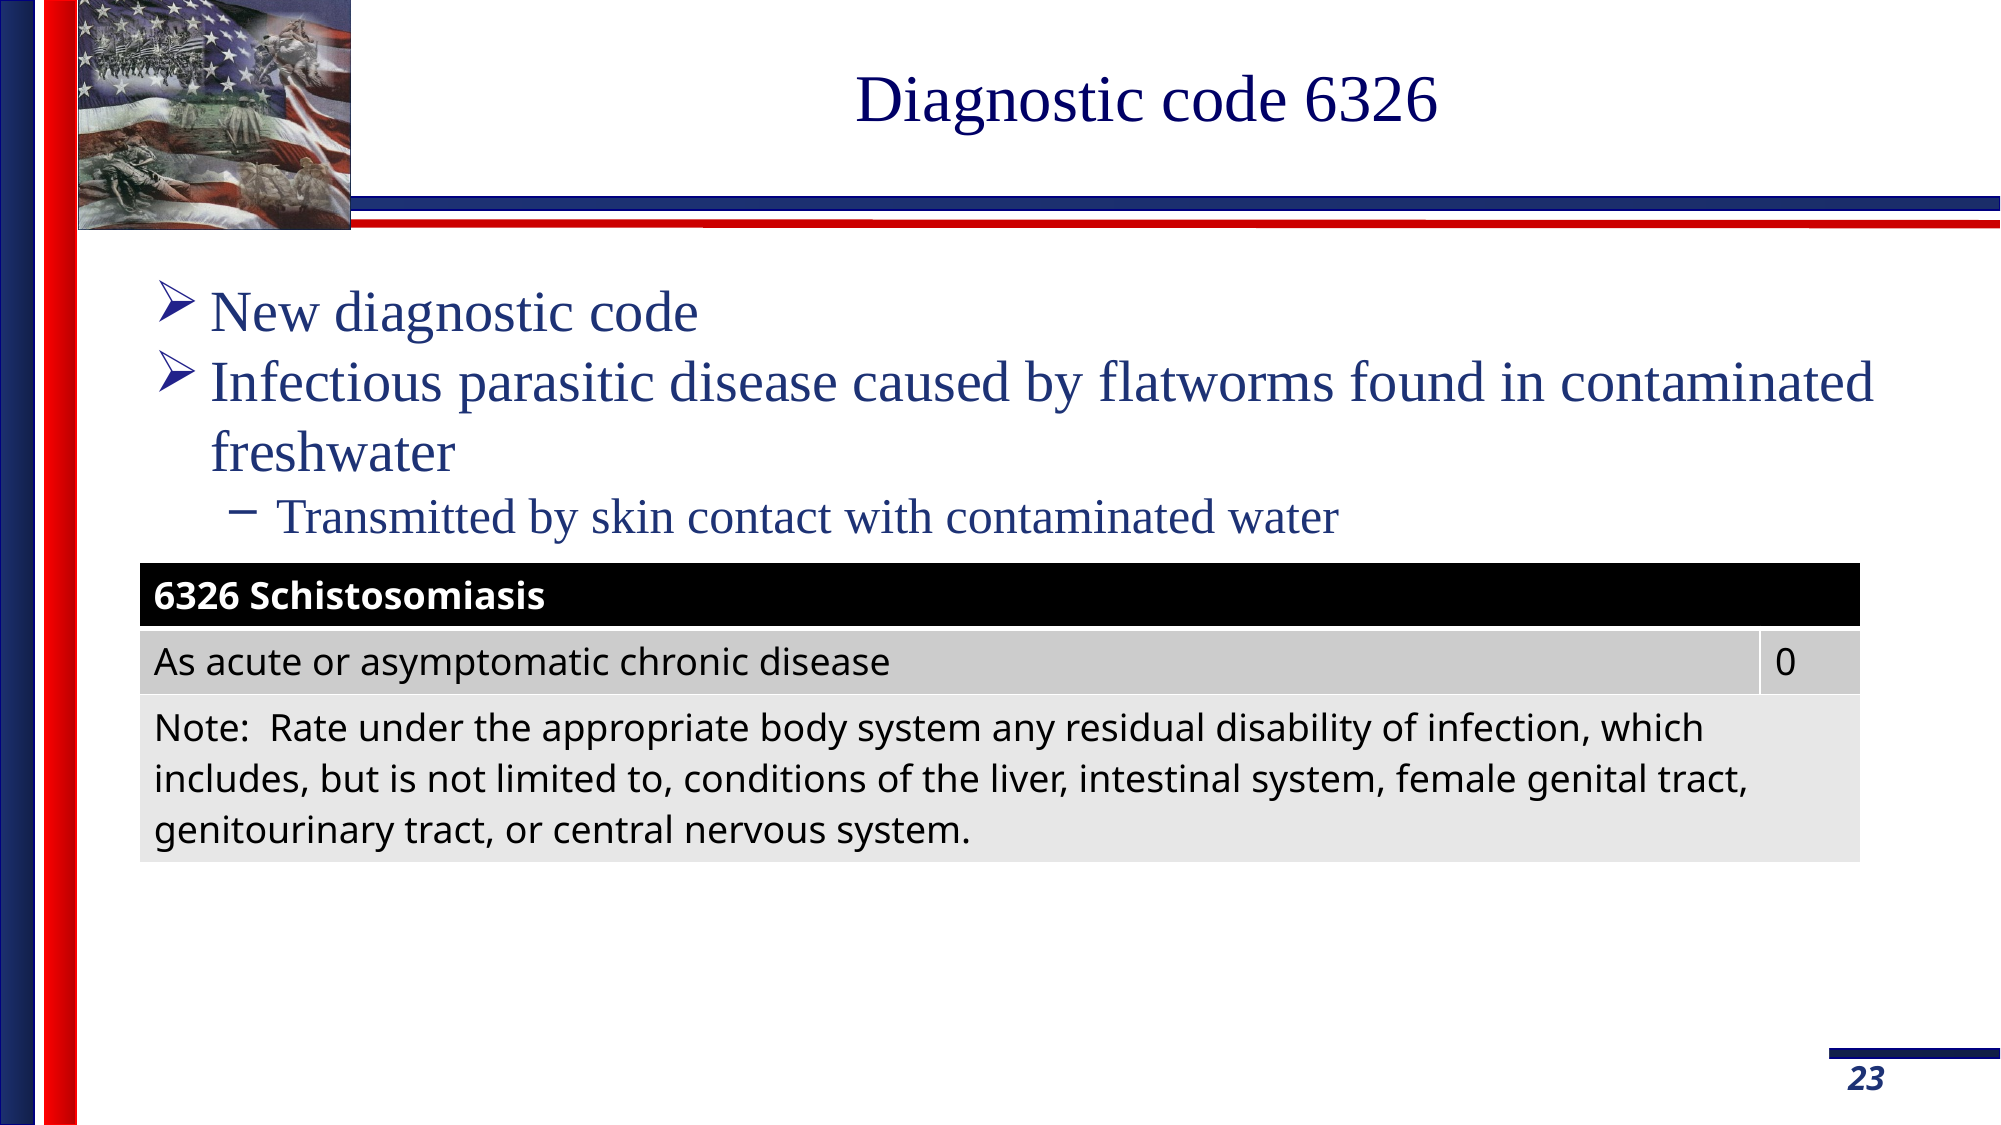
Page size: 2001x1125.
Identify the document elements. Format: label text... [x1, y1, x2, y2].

list New diagnostic code Infectious parasitic disease caused by flatworms found in contaminated freshwater Transmitted by skin contact with contaminated water [139, 266, 1935, 966]
picture [78, 0, 351, 230]
title Diagnostic code 6326 [350, 0, 1946, 190]
table_cell As acute or asymptomatic chronic disease [140, 631, 1759, 694]
table_header 6326 Schistosomiasis [140, 563, 1860, 626]
slide_number 23 [1733, 1042, 2000, 1118]
table_cell 0 [1761, 631, 1860, 694]
table_cell Note: Rate under the appropriate body system any residual disability of infection, which includes, but is not limited to, conditions of the liver, intestinal system, female genital tract, genitourinary tract, or central nervous system. [140, 695, 1860, 862]
